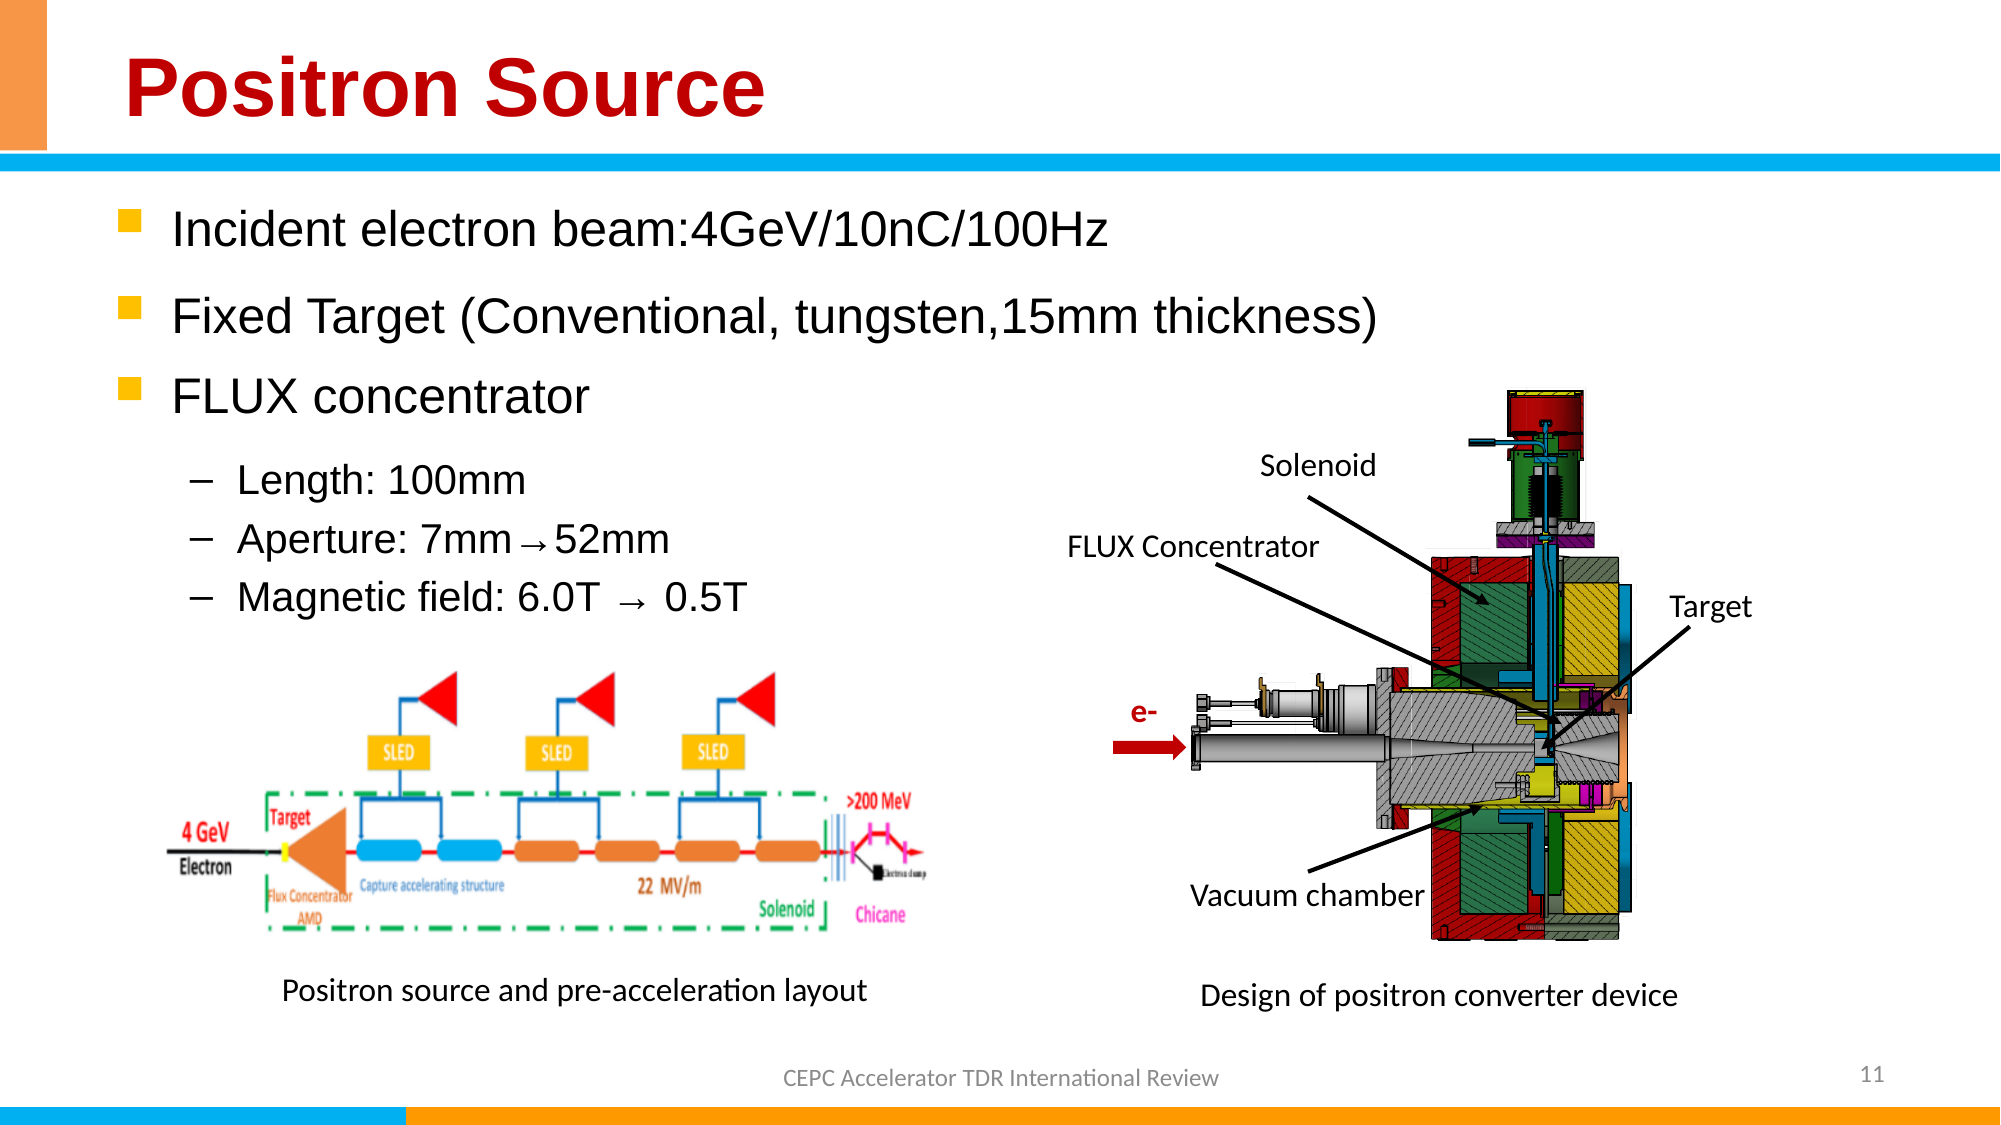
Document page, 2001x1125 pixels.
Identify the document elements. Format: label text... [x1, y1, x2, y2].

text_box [1040, 368, 1769, 1022]
slide_number 11 [1433, 1042, 1900, 1103]
list Incident electron beam:4GeV/10nC/100Hz Fixed Target (Conventional, tungsten,15mm thickness) FLUX concentrator Length: 100mm Aperture: 7mm→52mm Magnetic field: 6.0T → 0.5T [99, 182, 1900, 1005]
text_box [166, 670, 930, 1008]
title Positron Source [109, 23, 1875, 143]
footer CEPC Accelerator TDR International Review [588, 1047, 1416, 1106]
